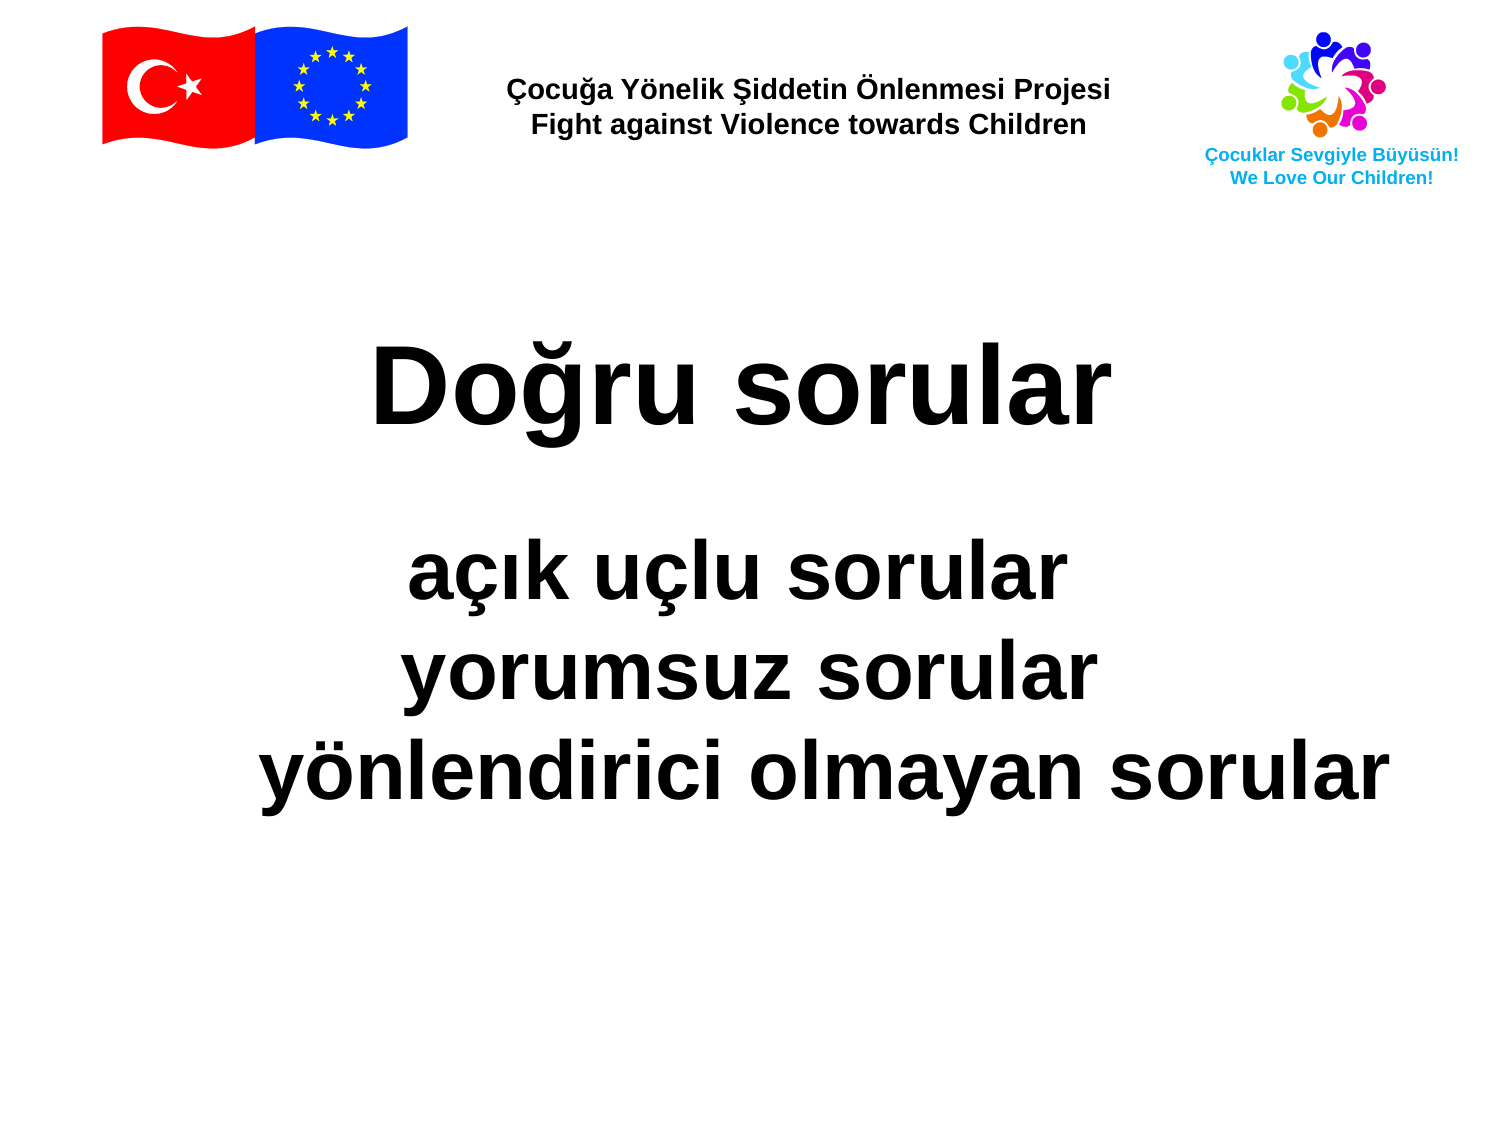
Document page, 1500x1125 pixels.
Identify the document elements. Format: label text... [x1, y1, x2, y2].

title Doğru sorular açık uçlu sorular yorumsuz sorular yönlendirici olmayan sorular [0, 1, 1500, 1125]
